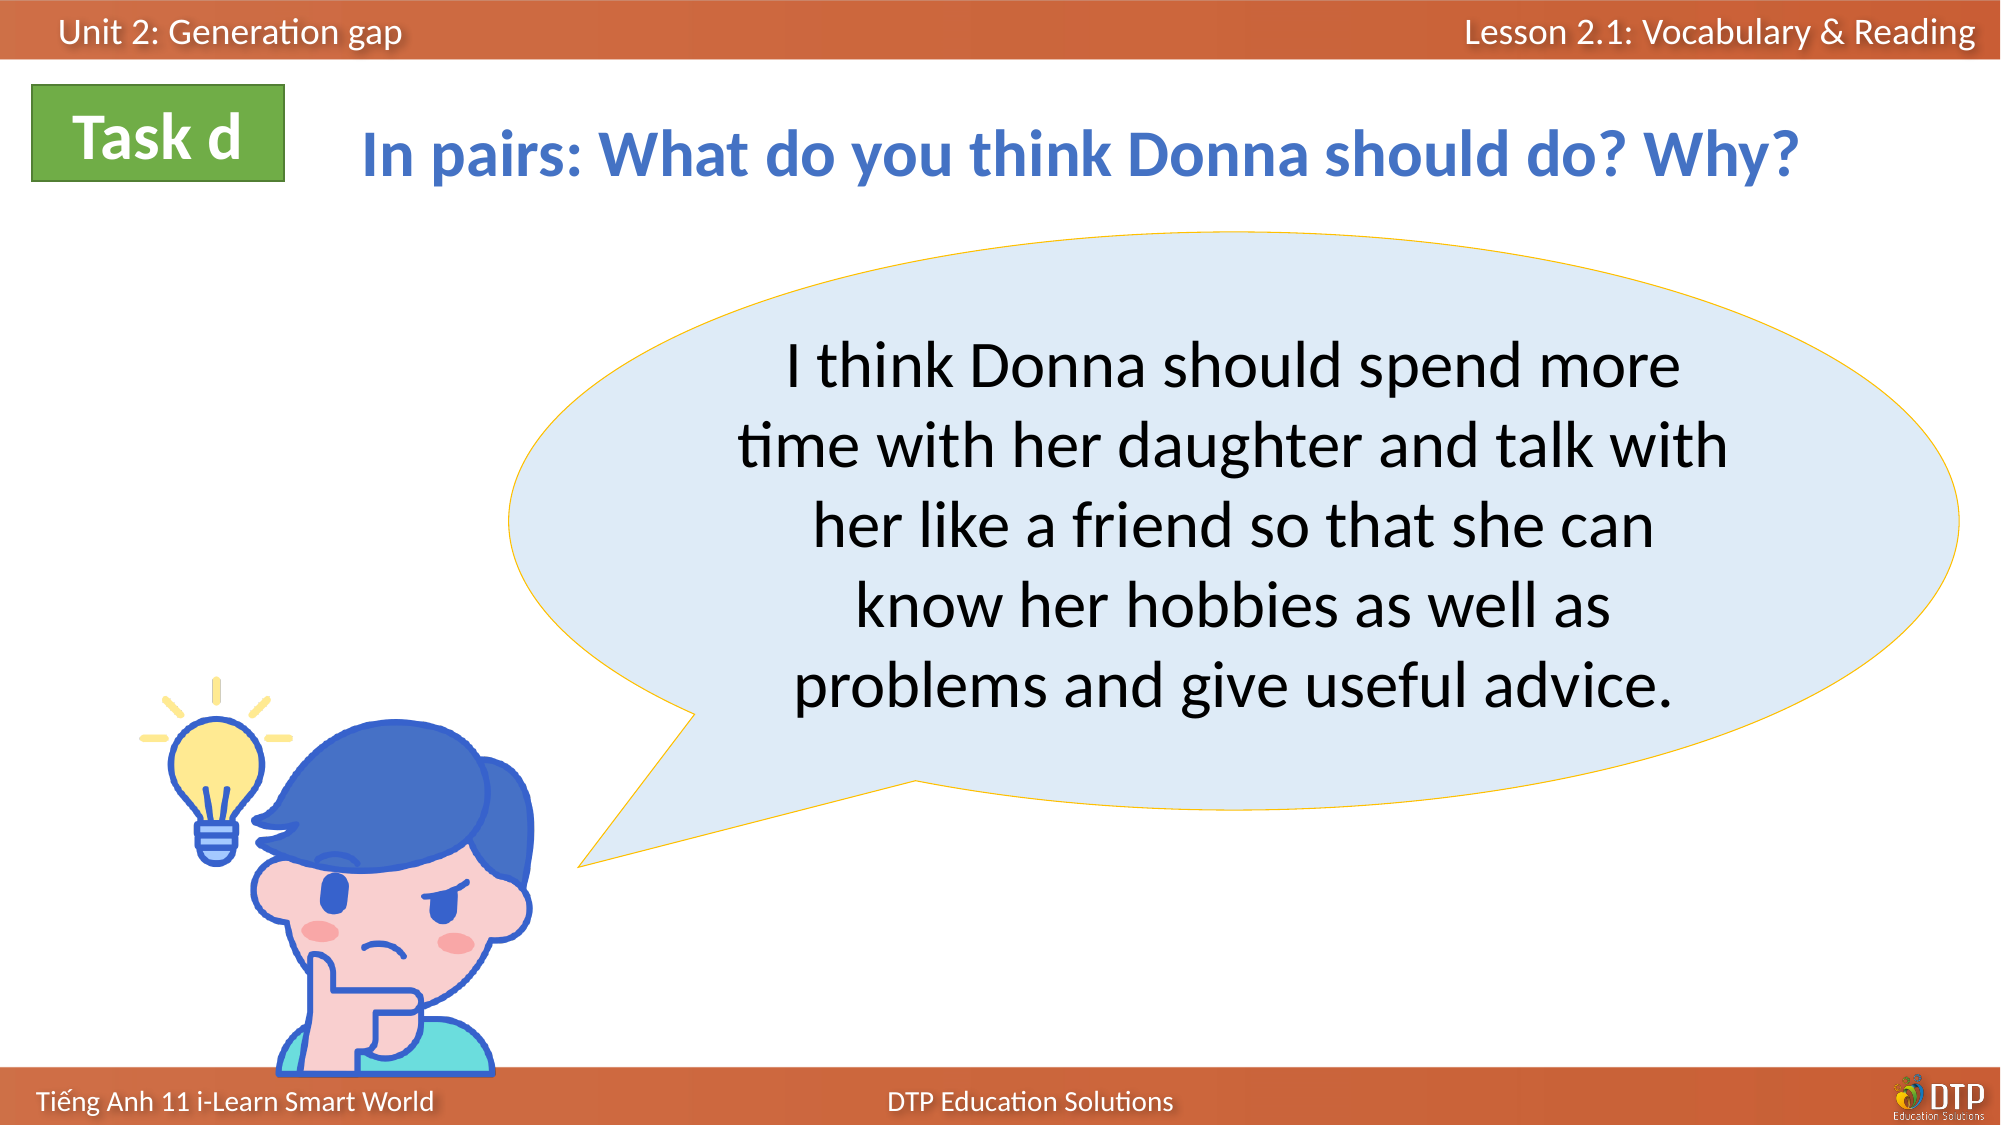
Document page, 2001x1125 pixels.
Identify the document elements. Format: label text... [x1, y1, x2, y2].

text_box I think Donna should spend more time with her daughter and talk with her like a friend so that she can know her hobbies as well as problems and give useful advice. [508, 231, 1960, 869]
picture [0, 0, 2001, 1125]
text_box Task d [31, 84, 285, 182]
text_box In pairs: What do you think Donna should do? Why? [332, 102, 1867, 198]
